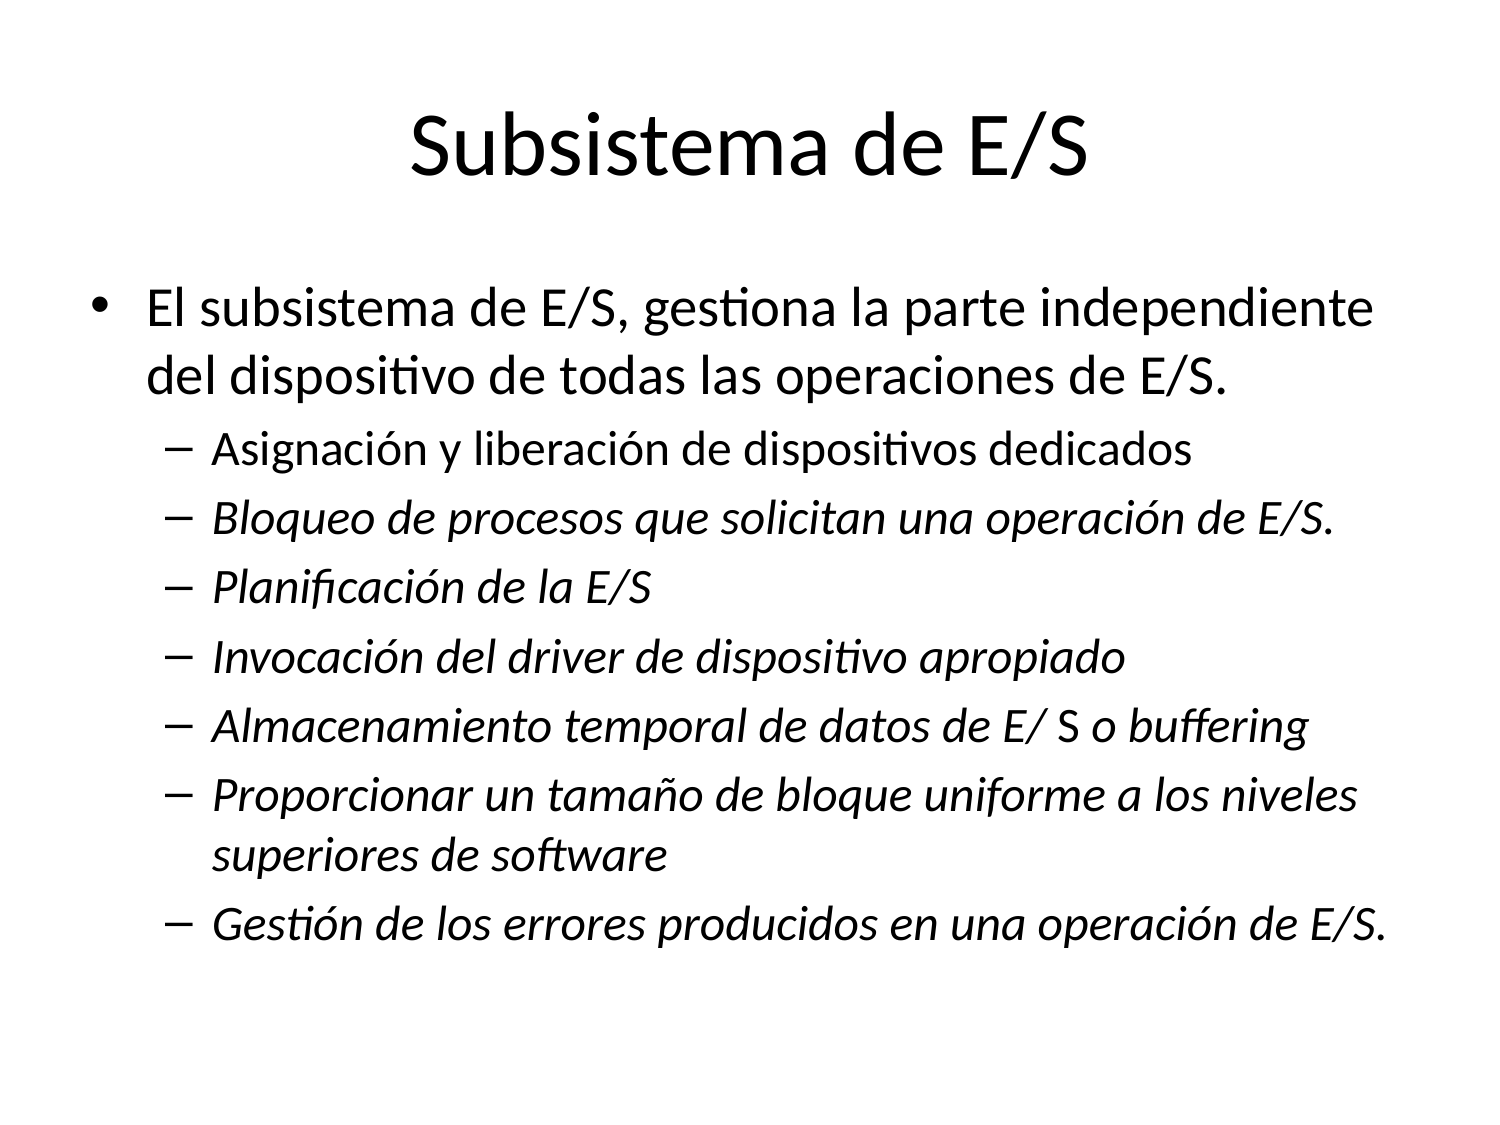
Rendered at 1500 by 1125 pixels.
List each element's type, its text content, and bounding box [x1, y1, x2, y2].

list El subsistema de E/S, gestiona la parte independiente del dispositivo de todas las operaciones de E/S. Asignación y liberación de dispositivos dedicados Bloqueo de procesos que solicitan una operación de E/S. Planificación de la E/S Invocación del driver de dispositivo apropiado Almacenamiento temporal de datos de E/ S o buffering Proporcionar un tamaño de bloque uniforme a los niveles superiores de software Gestión de los errores producidos en una operación de E/S. [75, 262, 1425, 1005]
title Subsistema de E/S [75, 45, 1425, 233]
